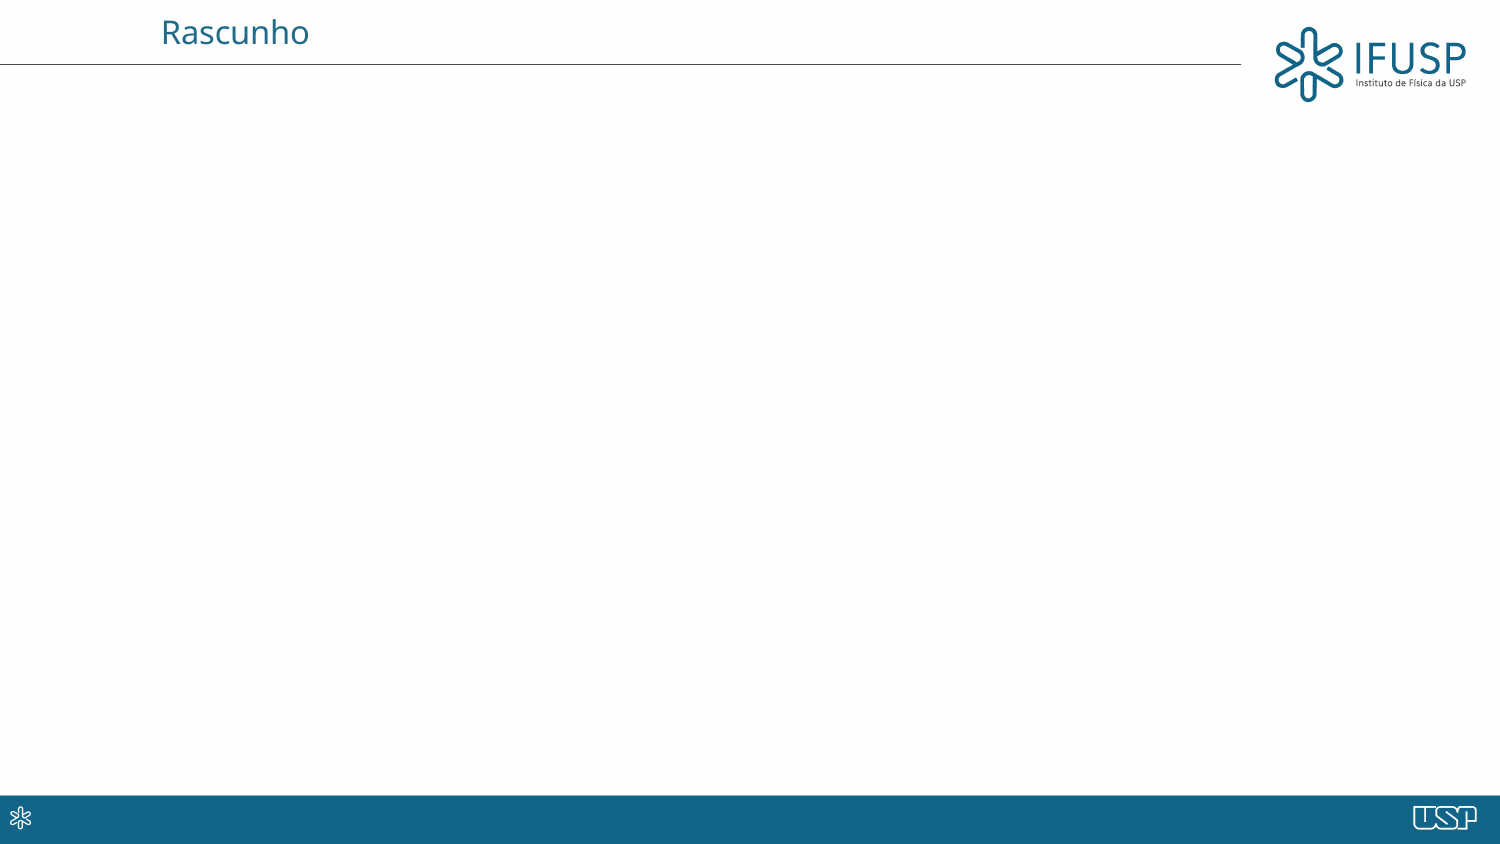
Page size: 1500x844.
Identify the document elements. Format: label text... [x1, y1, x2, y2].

title Rascunho [26, 4, 445, 59]
picture [0, 0, 1500, 844]
